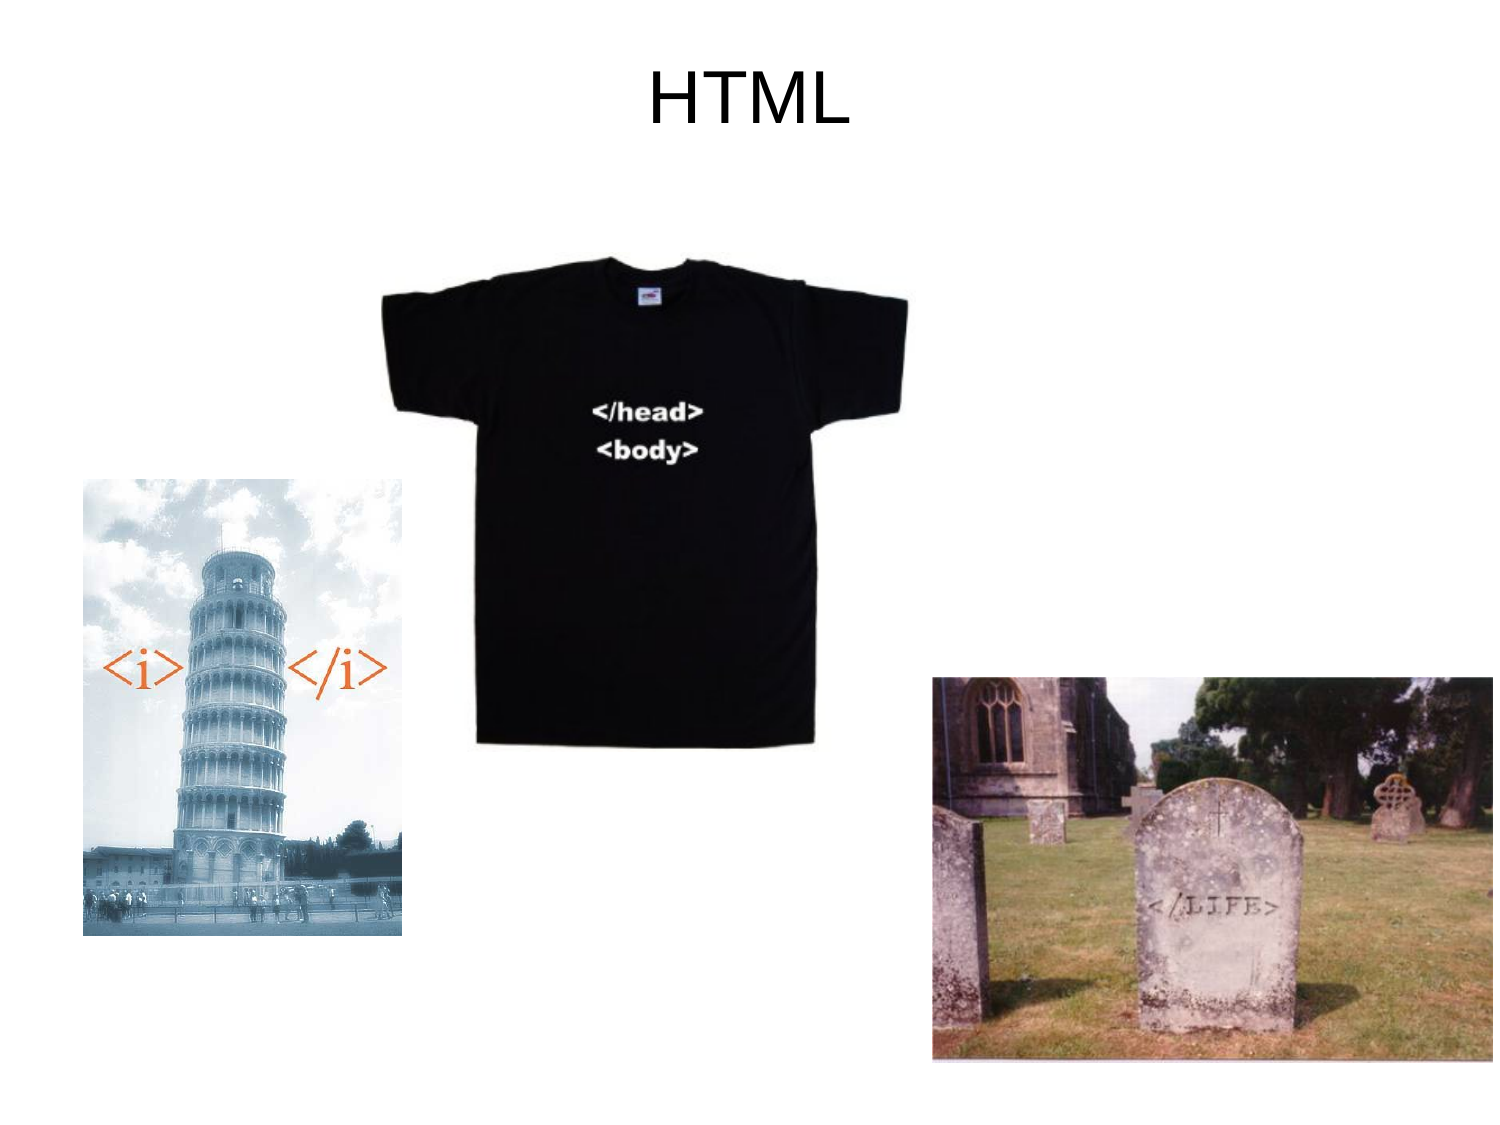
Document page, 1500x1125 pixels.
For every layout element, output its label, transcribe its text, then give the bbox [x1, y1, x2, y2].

picture [83, 252, 916, 936]
picture [932, 676, 1493, 1063]
title HTML [0, 0, 1500, 188]
